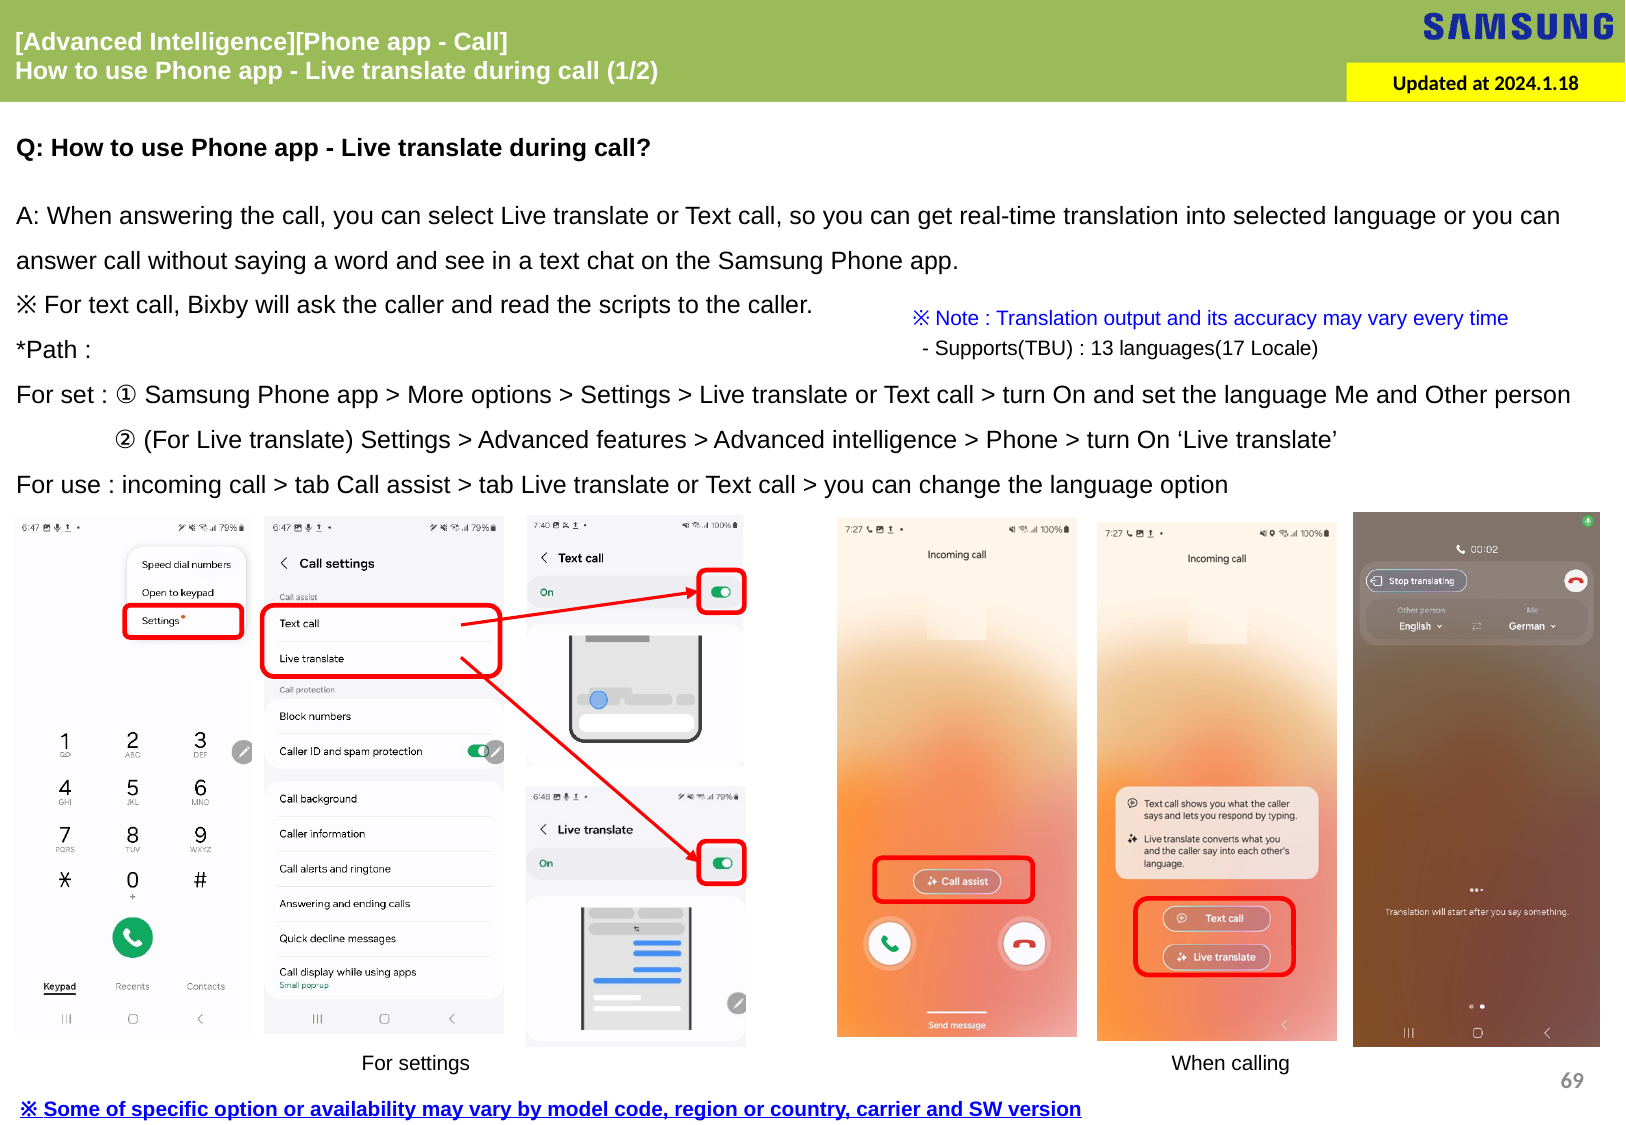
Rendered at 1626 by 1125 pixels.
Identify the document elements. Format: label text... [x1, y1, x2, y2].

text_box ※ Note : Translation output and its accuracy may vary every time [897, 297, 1568, 337]
picture [264, 516, 504, 1034]
picture [525, 785, 747, 1048]
text_box Q: How to use Phone app - Live translate during call? A: When answering the call, you can select Live translate or Text call, so you can get real-time translation into selected language or you can answer call without saying a word and see in a text chat on the Samsung Phone app. ※ For text call, Bixby will ask the caller and read the scripts to the caller. *Path : For set : ① Samsung Phone app > More options > Settings > Live translate or Text call > turn On and set the language Me and Other person ② (For Live translate) Settings > Advanced features > Advanced intelligence > Phone > turn On ‘Live translate’ For use : incoming call > tab Call assist > tab Live translate or Text call > you can change the language option [1, 109, 1619, 1101]
text_box ※ Some of specific option or availability may vary by model code, region or country, carrier and SW version [5, 1075, 1138, 1125]
slide_number 69 [1517, 1058, 1600, 1101]
text_box When calling [1156, 1051, 1305, 1082]
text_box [460, 657, 699, 863]
picture [833, 512, 1080, 1039]
text_box For settings [346, 1041, 486, 1075]
text_box - Supports(TBU) : 13 languages(17 Locale) [907, 327, 1334, 368]
picture [12, 516, 252, 1034]
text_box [460, 591, 699, 626]
picture [526, 515, 744, 766]
picture [1092, 516, 1340, 1044]
text_box Updated at 2024.1.18 [1345, 61, 1625, 103]
title [Advanced Intelligence][Phone app - Call] How to use Phone app - Live translate during call (1/2) [0, 0, 1396, 110]
picture [1353, 512, 1601, 1048]
picture [1409, 0, 1626, 53]
